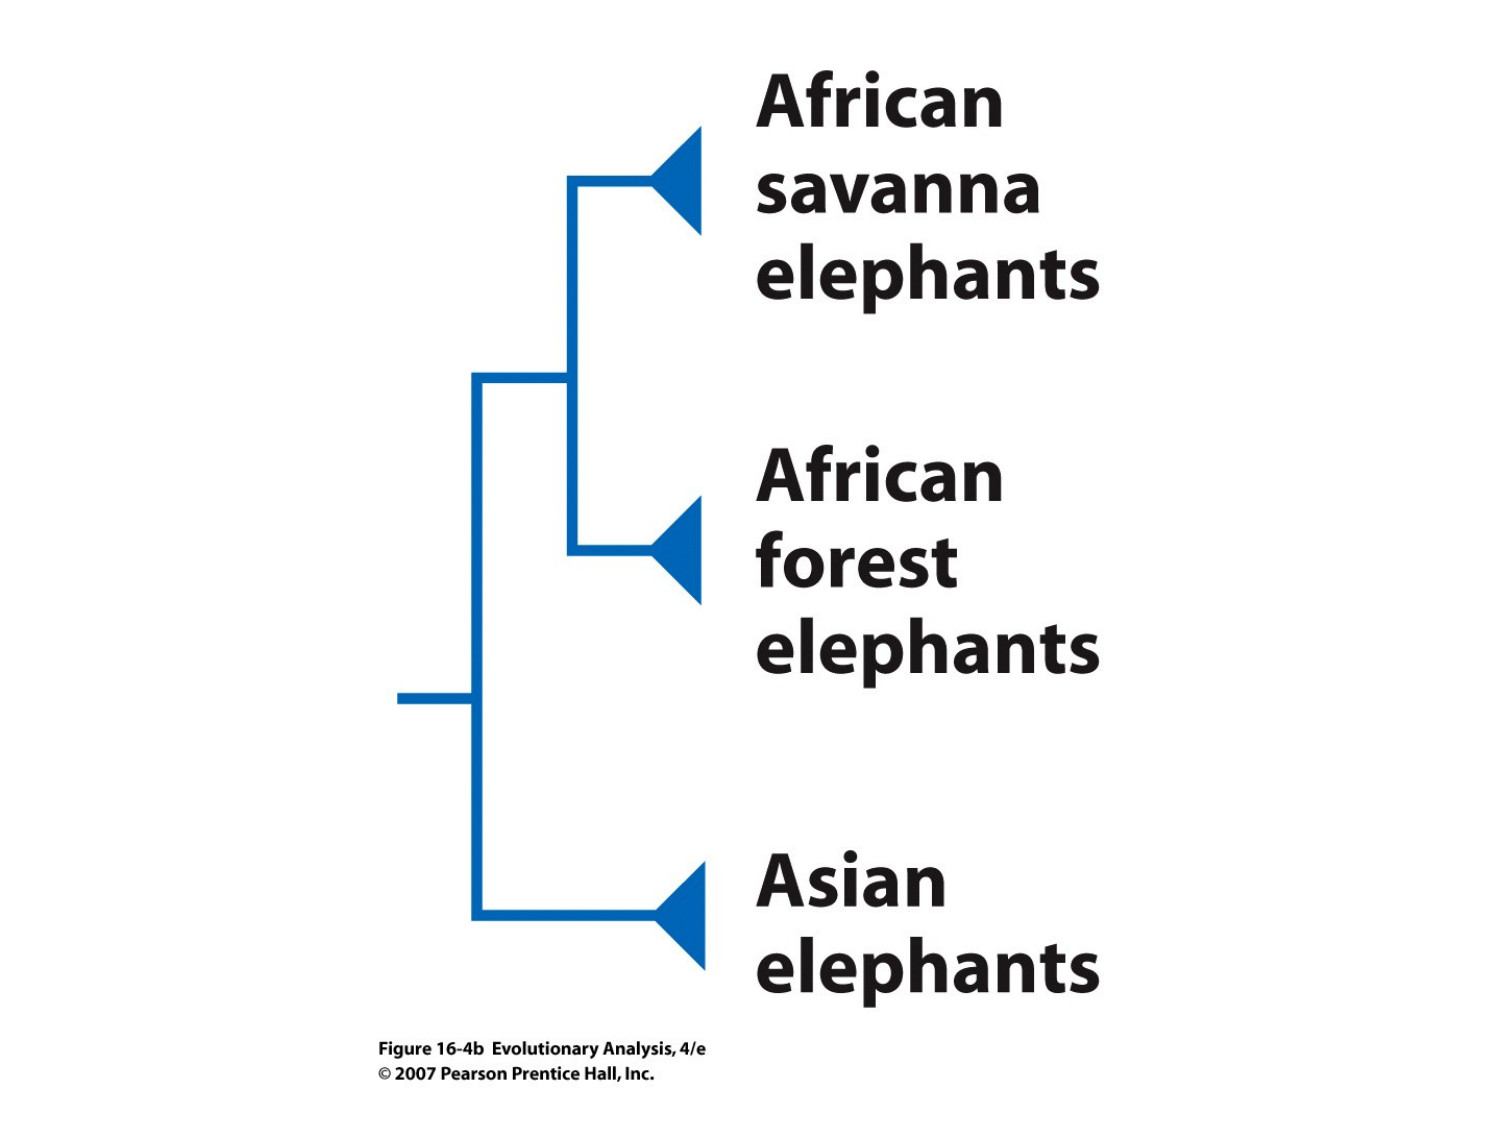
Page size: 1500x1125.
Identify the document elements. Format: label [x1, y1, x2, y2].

picture [370, 37, 1130, 1088]
